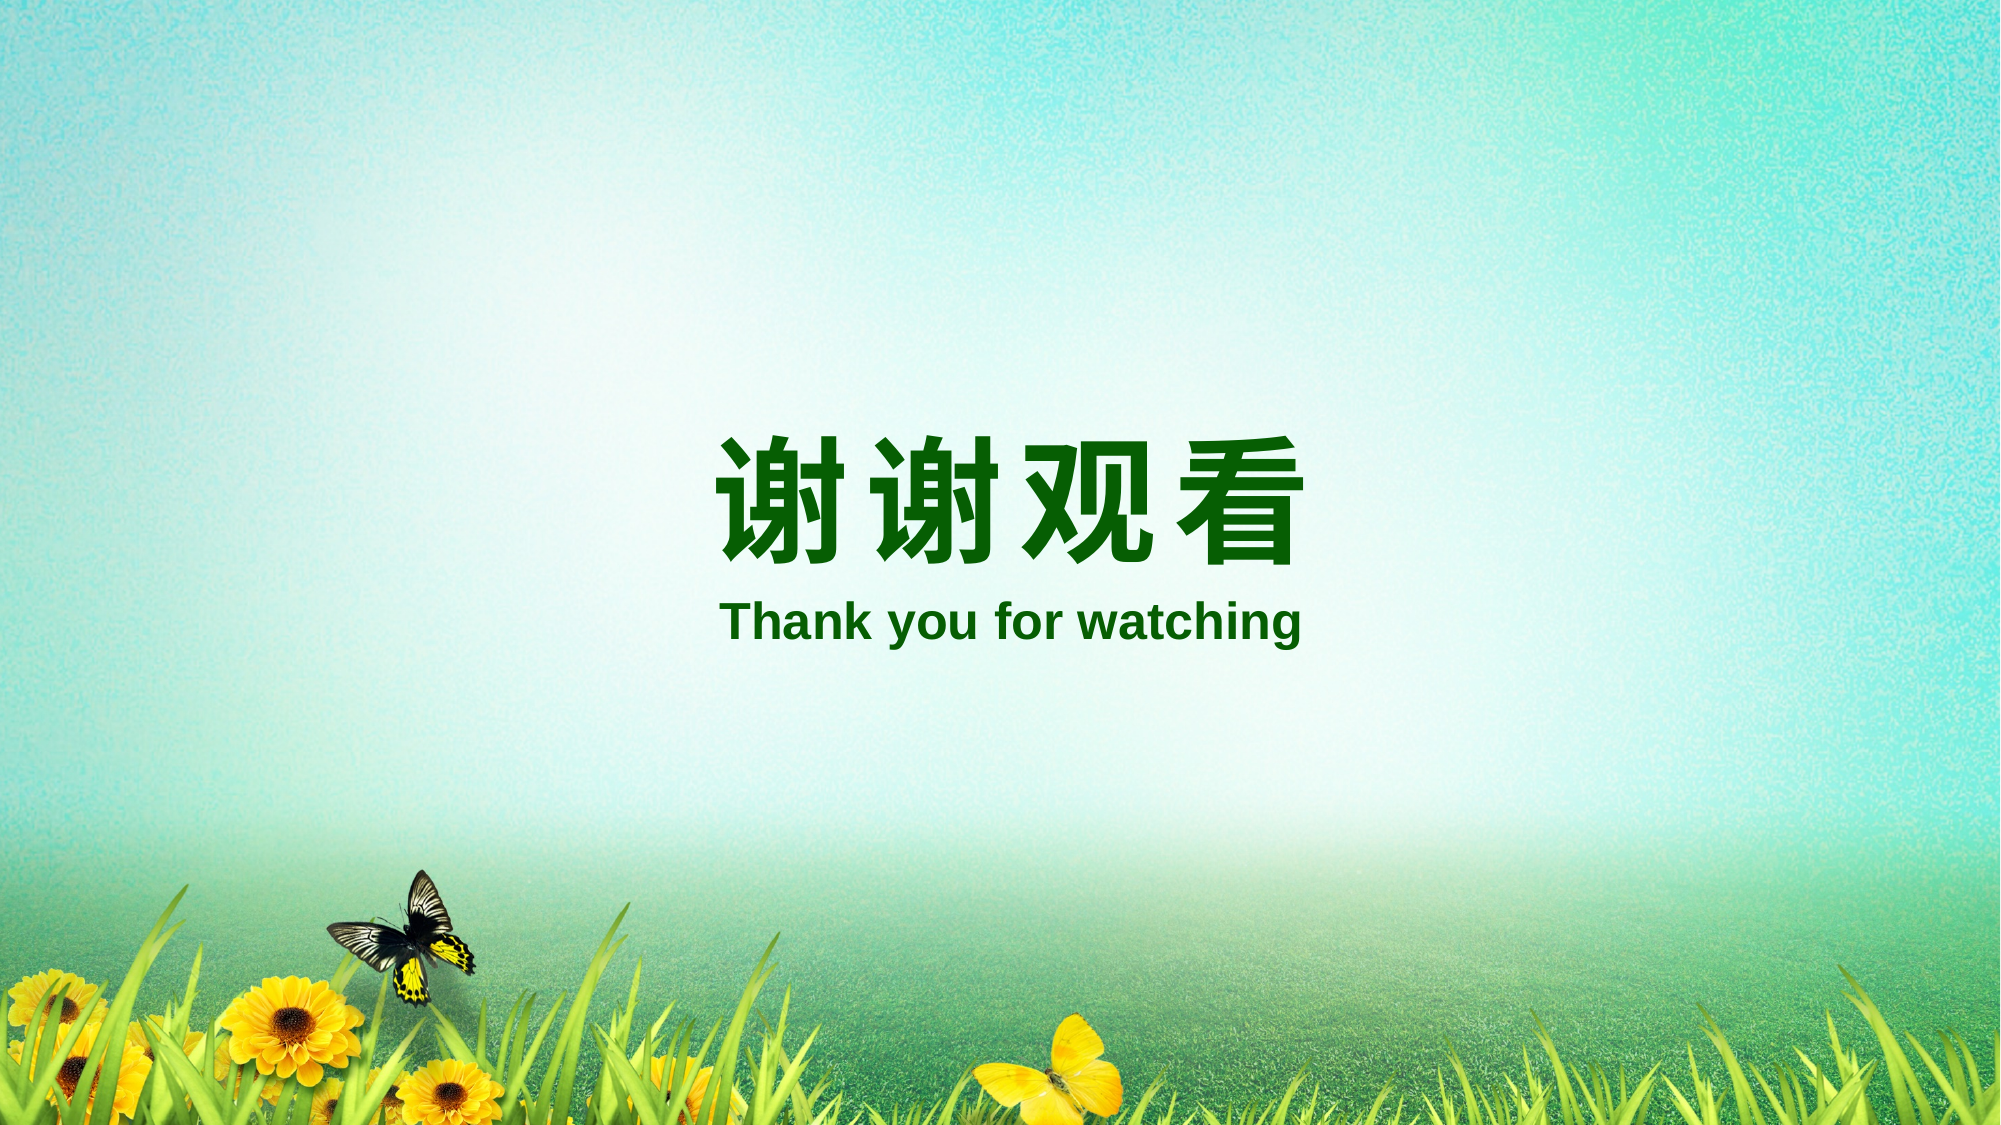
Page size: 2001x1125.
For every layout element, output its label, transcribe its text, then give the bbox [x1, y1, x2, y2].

text_box 谢谢观看 [647, 407, 1377, 588]
picture [0, 0, 2001, 1125]
text_box Thank you for watching [704, 579, 1319, 657]
